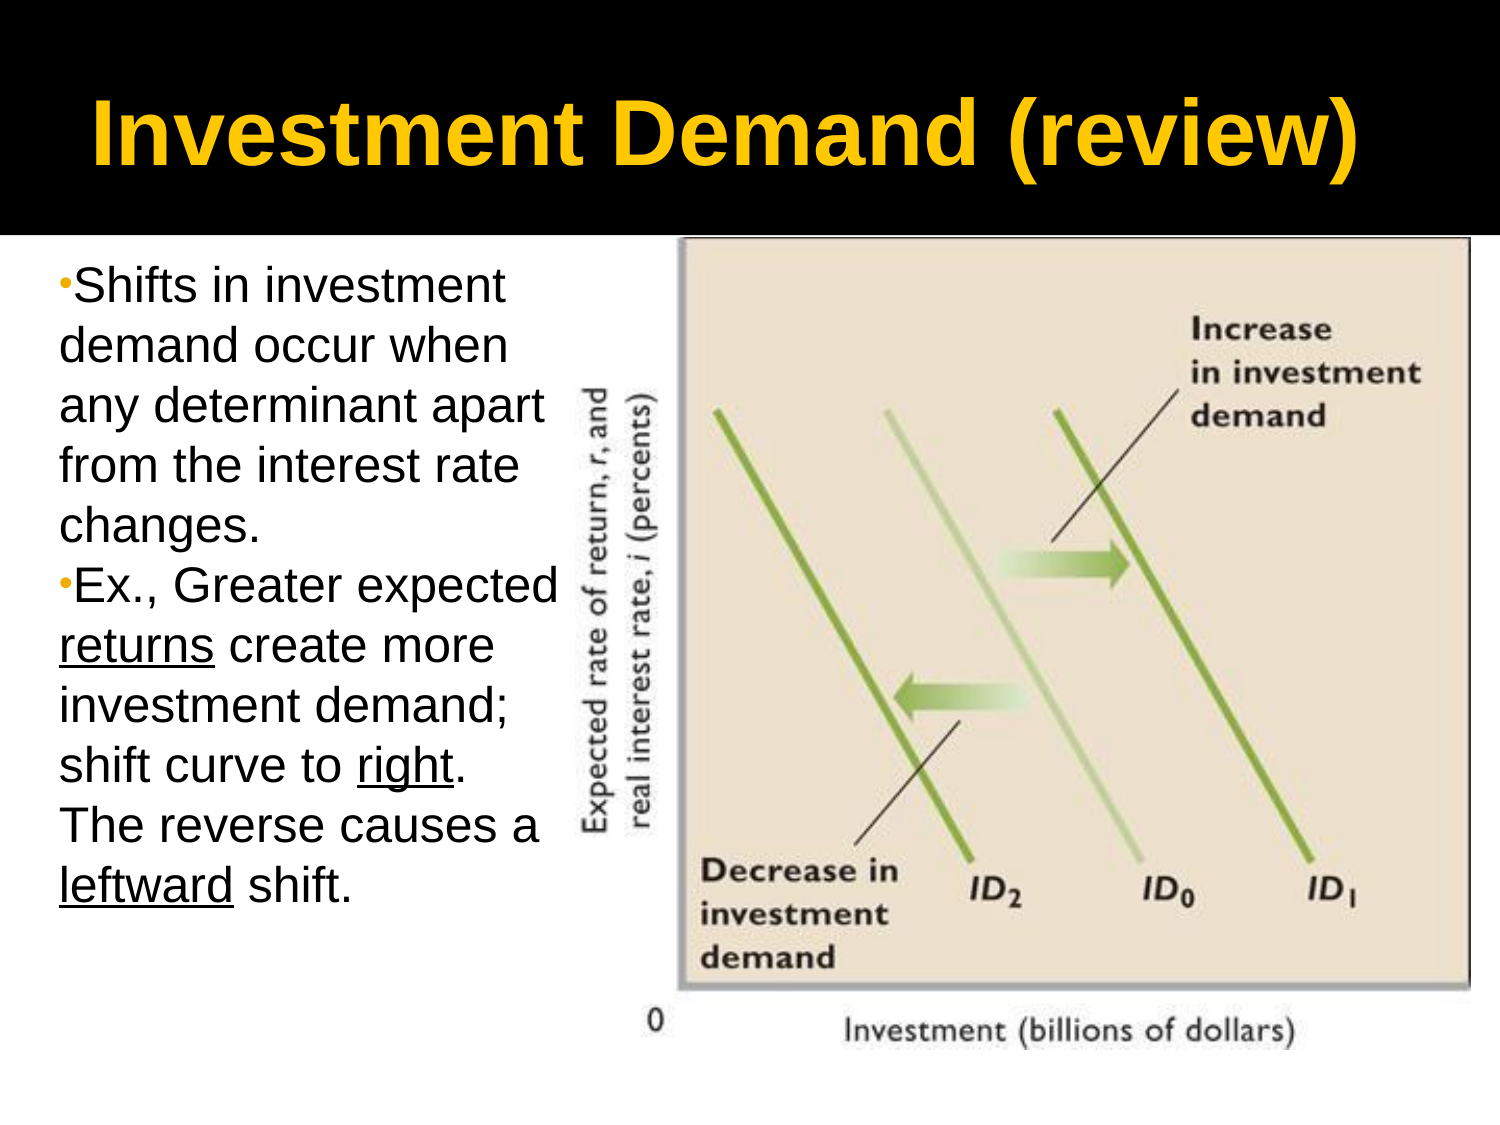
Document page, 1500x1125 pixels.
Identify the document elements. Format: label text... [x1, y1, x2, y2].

list Shifts in investment demand occur when any determinant apart from the interest rate changes. Ex., Greater expected returns create more investment demand; shift curve to right. The reverse causes a leftward shift. [50, 237, 572, 988]
picture [574, 237, 1472, 1051]
title Investment Demand (review) [75, 25, 1425, 231]
